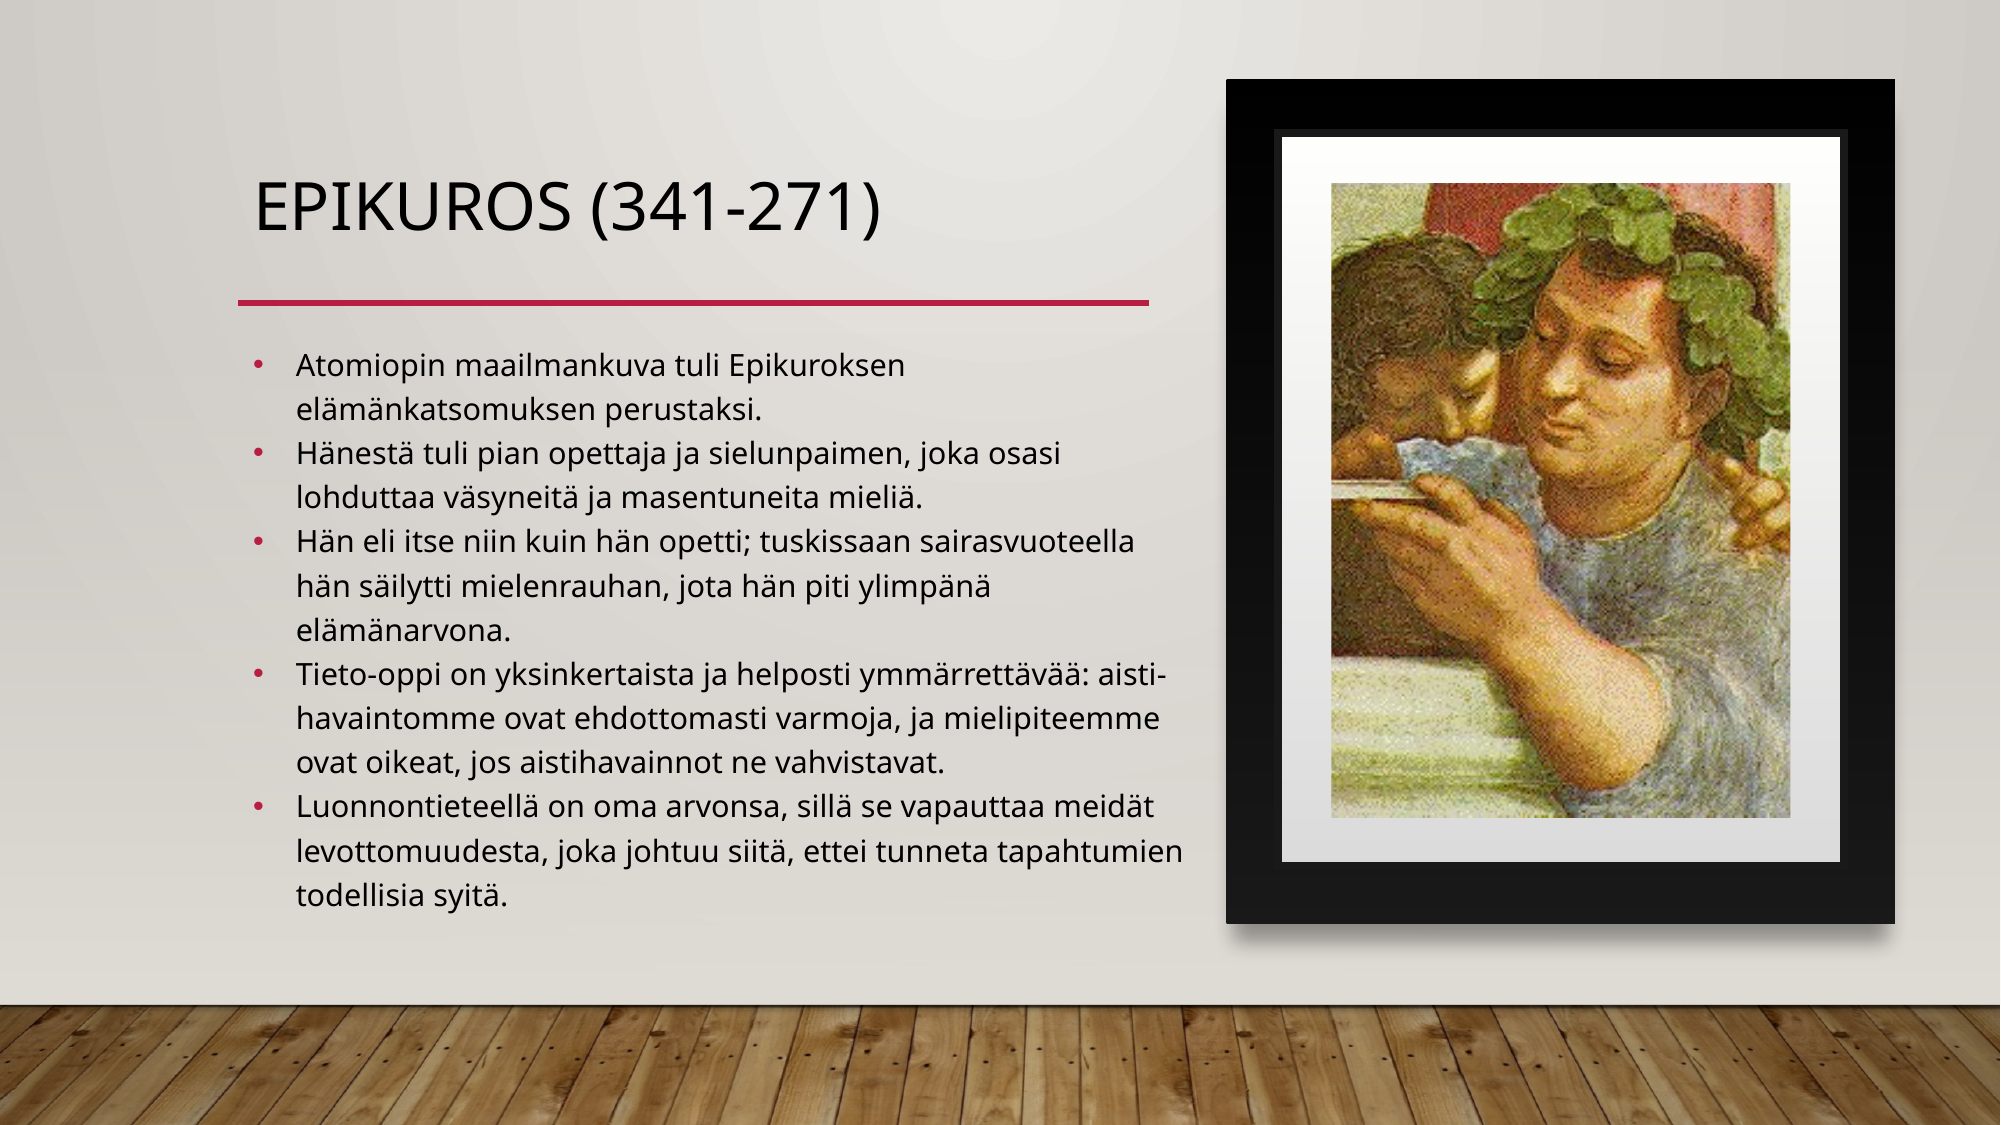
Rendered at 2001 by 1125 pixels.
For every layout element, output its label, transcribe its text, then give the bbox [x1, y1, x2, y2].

list Atomiopin maailmankuva tuli Epikuroksen elämänkatsomuksen perustaksi. Hänestä tuli pian opettaja ja sielunpaimen, joka osasi lohduttaa väsyneitä ja masentuneita mieliä. Hän eli itse niin kuin hän opetti; tuskissaan sairasvuoteella hän säilytti mielenrauhan, jota hän piti ylimpänä elämänarvona. Tieto-oppi on yksinkertaista ja helposti ymmärrettävää: aisti-havaintomme ovat ehdottomasti varmoja, ja mielipiteemme ovat oikeat, jos aistihavainnot ne vahvistavat. Luonnontieteellä on oma arvonsa, sillä se vapauttaa meidät levottomuudesta, joka johtuu siitä, ettei tunneta tapahtumien todellisia syitä. [238, 330, 1203, 936]
picture [1331, 182, 1791, 818]
text_box [0, 330, 2000, 1004]
text_box [0, 0, 2000, 330]
title EPIKUROS (341-271) [238, 131, 1149, 302]
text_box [1226, 78, 1896, 924]
picture [0, 1006, 2000, 1125]
